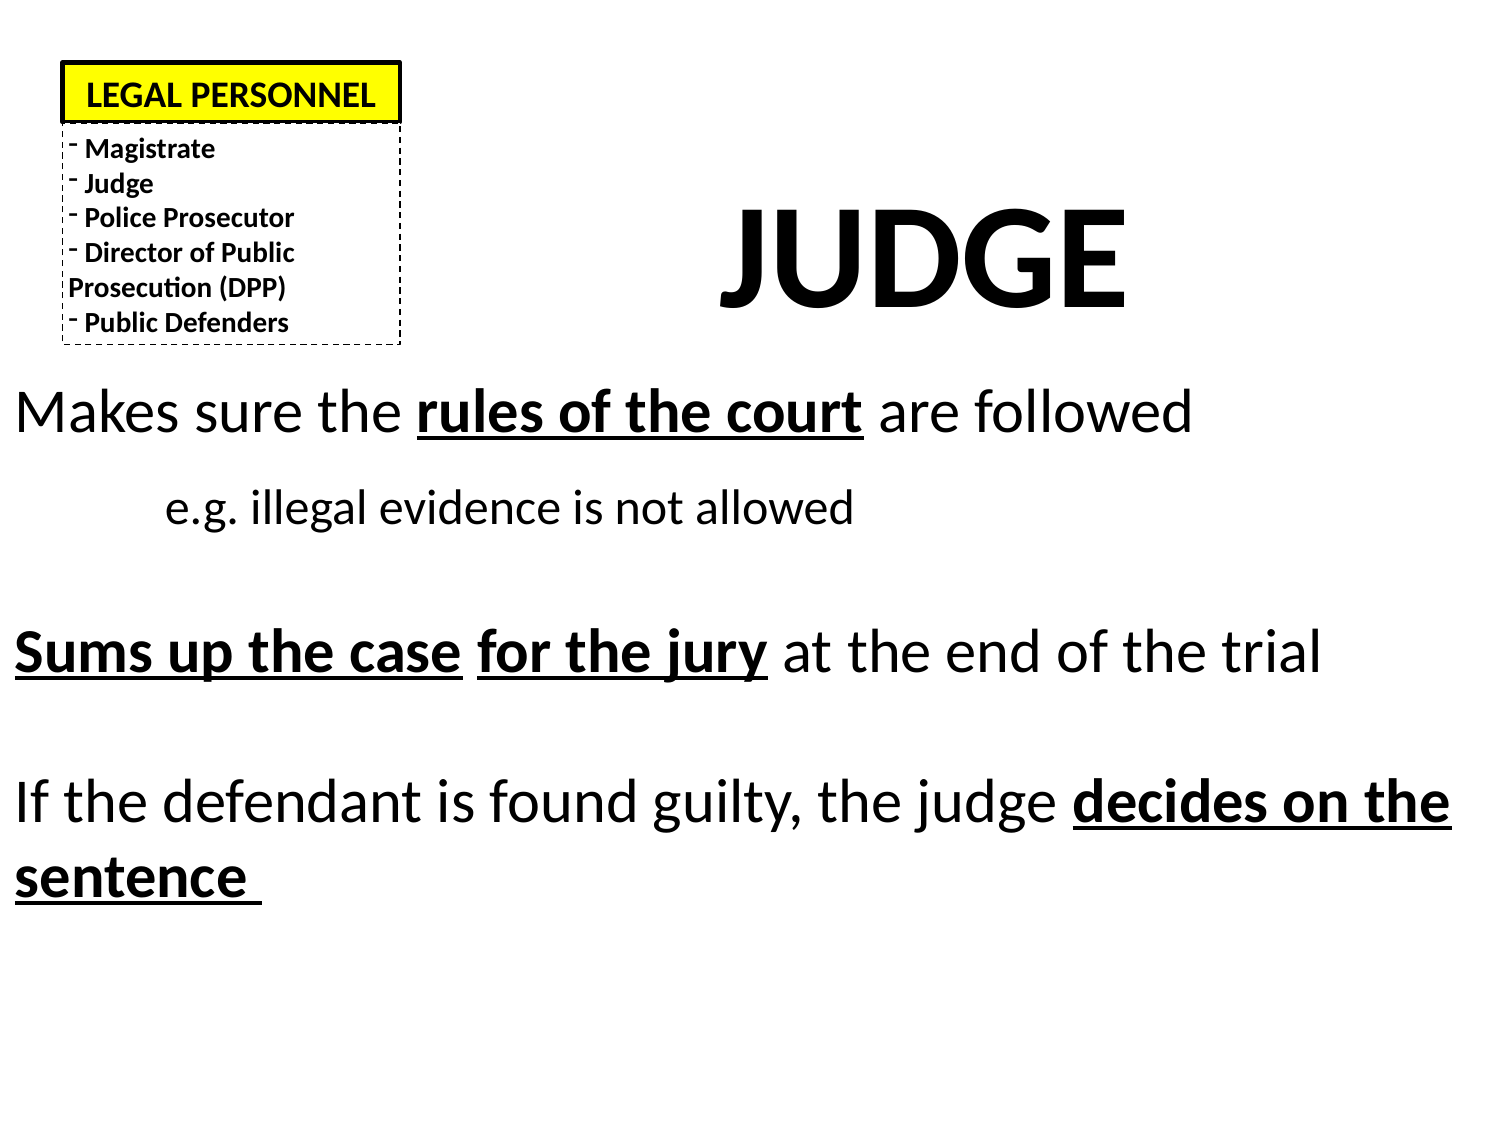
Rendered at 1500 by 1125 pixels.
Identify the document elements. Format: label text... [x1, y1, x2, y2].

text_box LEGAL PERSONNEL [62, 62, 400, 123]
text_box JUDGE [500, 150, 1350, 345]
text_box Magistrate Judge Police Prosecutor Director of Public Prosecution (DPP) Public Defenders [62, 123, 400, 345]
text_box Makes sure the rules of the court are followed e.g. illegal evidence is not allowed Sums up the case for the jury at the end of the trial If the defendant is found guilty, the judge decides on the sentence [0, 362, 1500, 1067]
